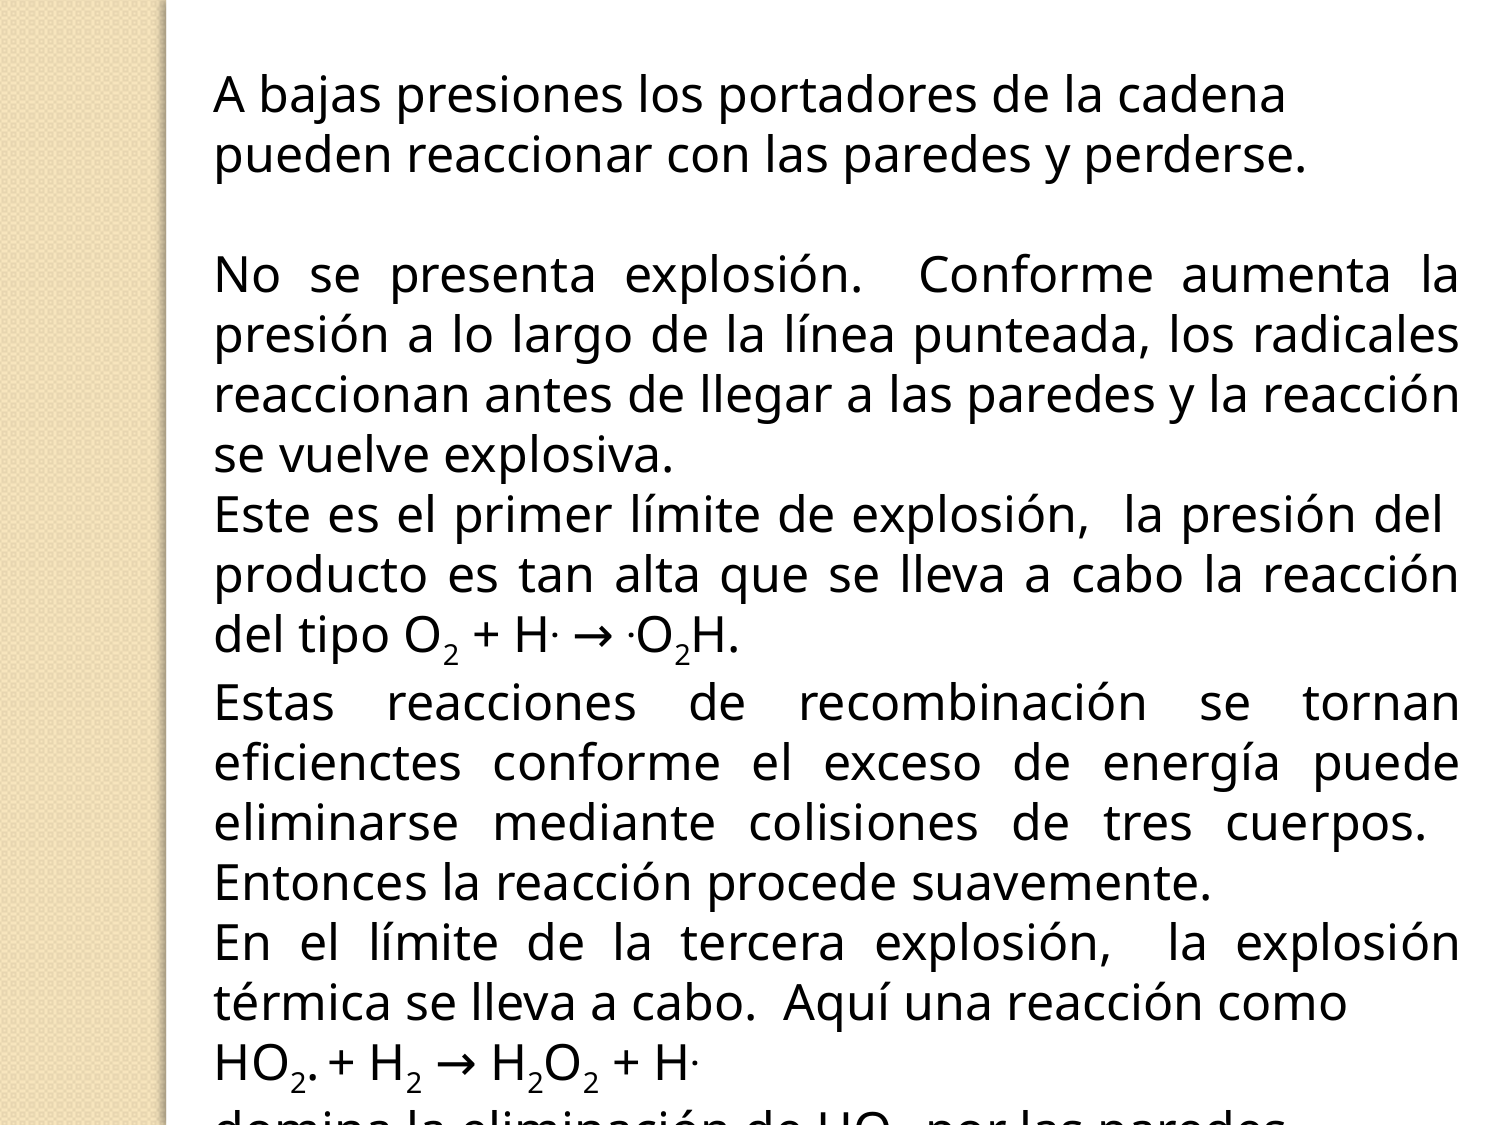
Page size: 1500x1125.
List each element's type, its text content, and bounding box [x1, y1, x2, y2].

text_box A bajas presiones los portadores de la cadena pueden reaccionar con las paredes y perderse. No se presenta explosión. Conforme aumenta la presión a lo largo de la línea punteada, los radicales reaccionan antes de llegar a las paredes y la reacción se vuelve explosiva. Este es el primer límite de explosión, la presión del producto es tan alta que se lleva a cabo la reacción del tipo O2 + H. → .O2H. Estas reacciones de recombinación se tornan eficienctes conforme el exceso de energía puede eliminarse mediante colisiones de tres cuerpos. Entonces la reacción procede suavemente. En el límite de la tercera explosión, la explosión térmica se lleva a cabo. Aquí una reacción como HO2. + H2 → H2O2 + H. domina la eliminación de HO2. por las paredes. [199, 55, 1477, 1125]
